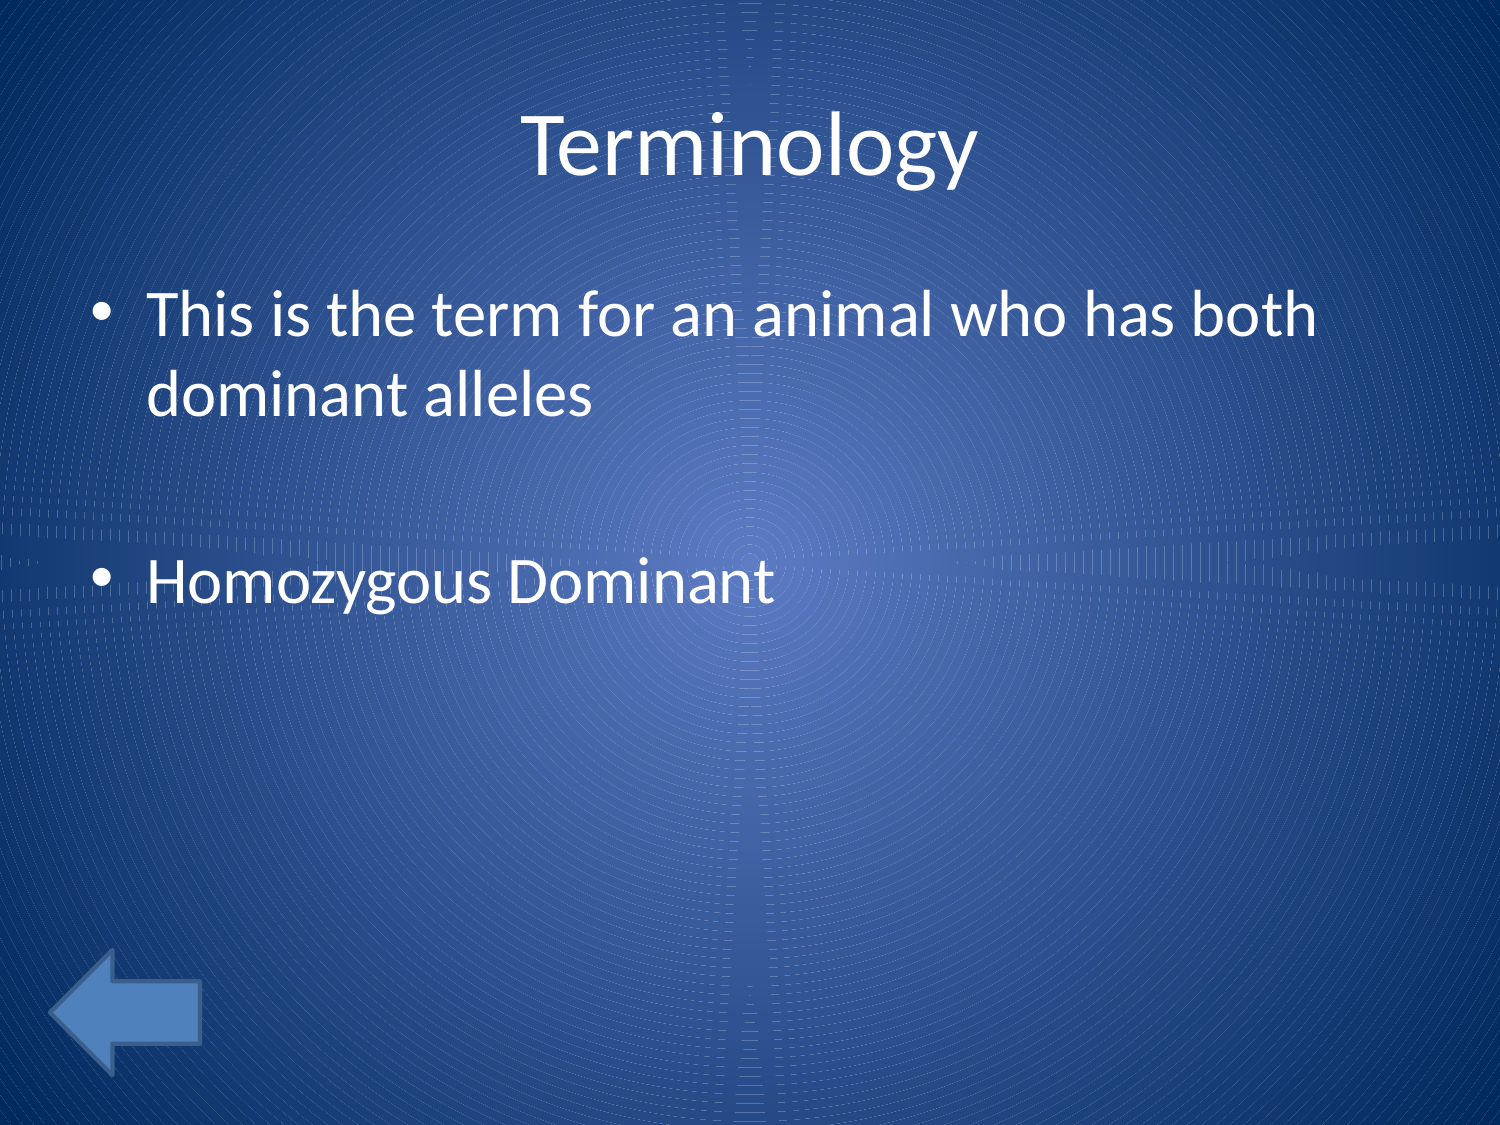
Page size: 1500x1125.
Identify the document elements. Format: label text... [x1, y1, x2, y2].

title Terminology [75, 45, 1425, 233]
list This is the term for an animal who has both dominant alleles Homozygous Dominant [75, 262, 1425, 1005]
text_box [47, 948, 203, 1077]
